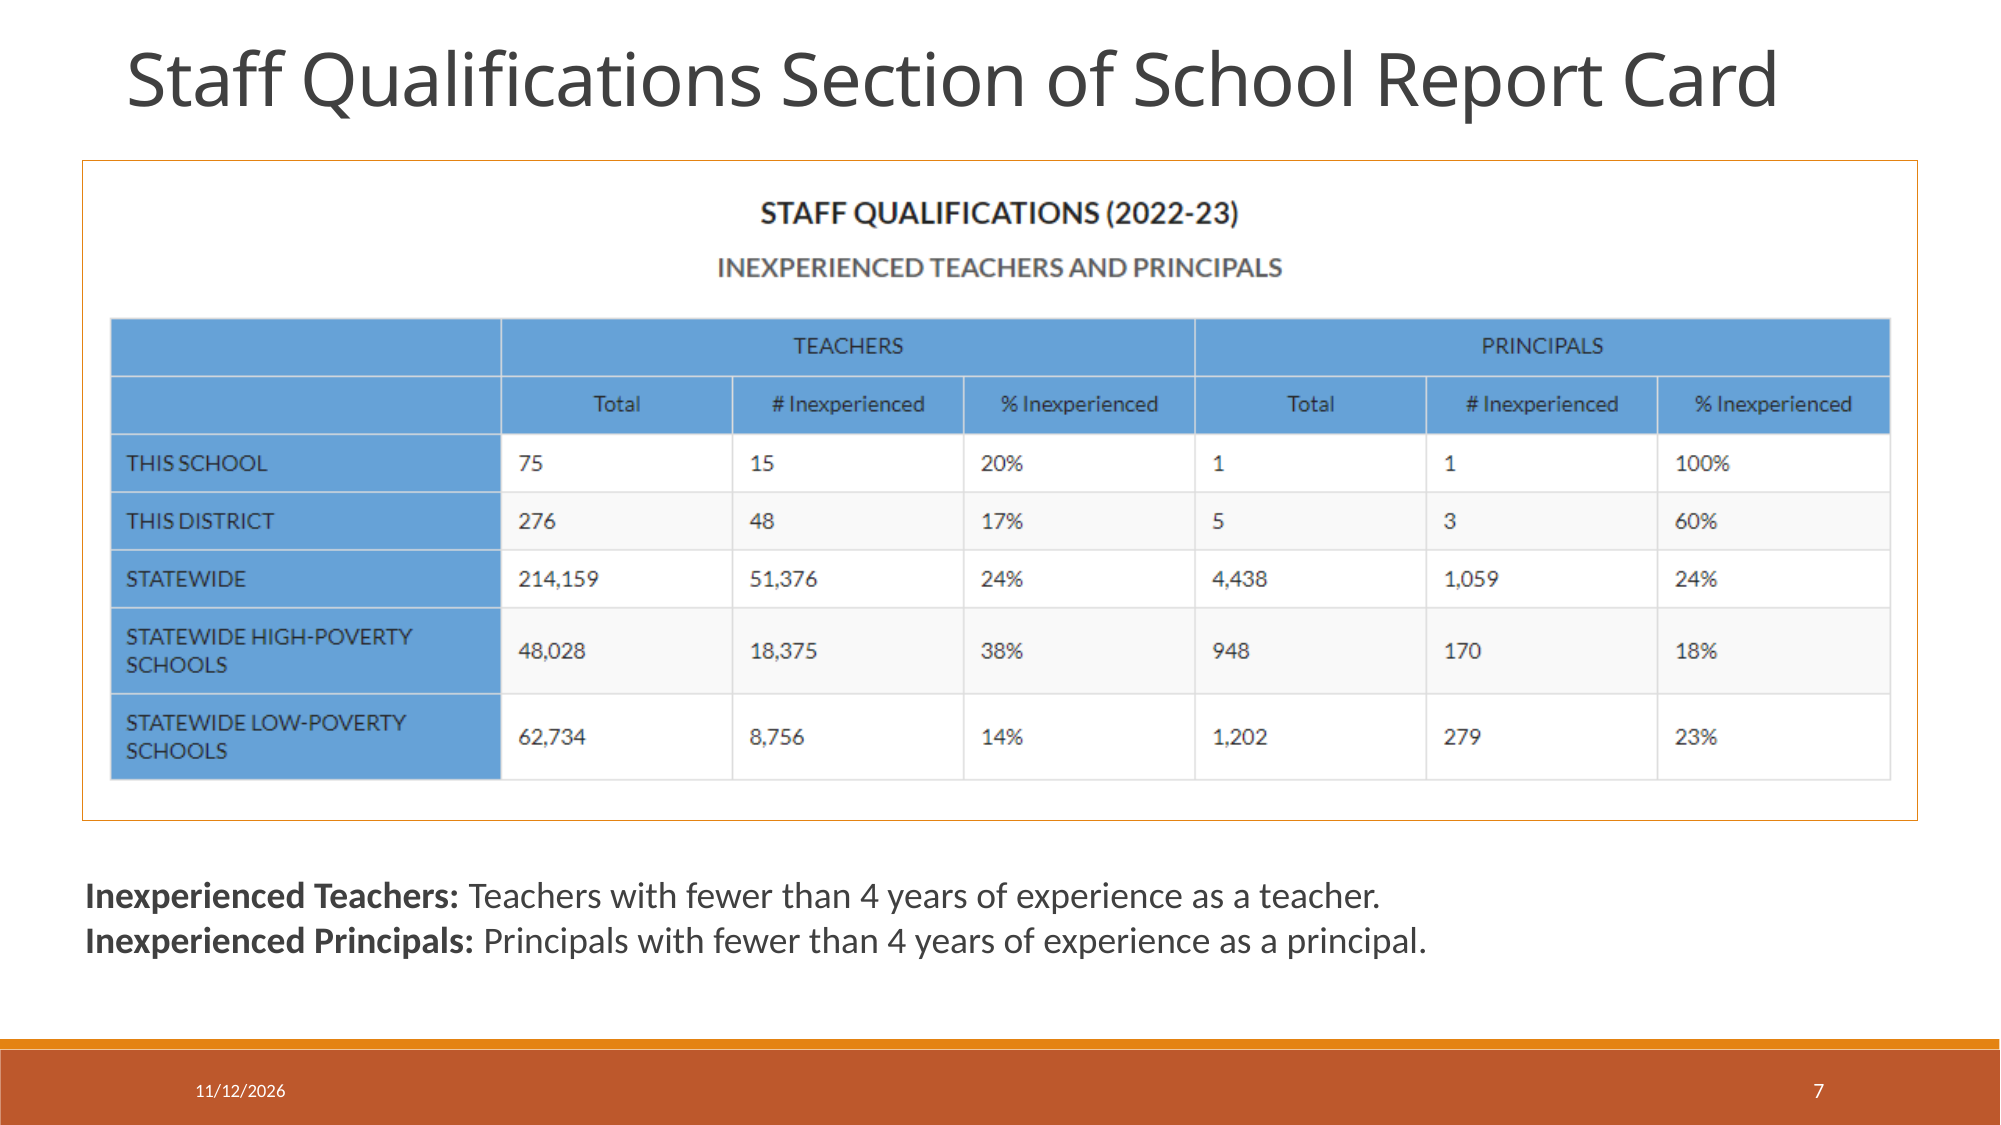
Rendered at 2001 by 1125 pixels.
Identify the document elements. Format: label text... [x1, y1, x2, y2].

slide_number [180, 1059, 586, 1120]
text_box Inexperienced Teachers: Teachers with fewer than 4 years of experience as a teacher. Inexperienced Principals: Principals with fewer than 4 years of experience as a principal. [70, 864, 1919, 969]
title Staff Qualifications Section of School Report Card [111, 0, 1920, 130]
slide_number 7 [1624, 1059, 1840, 1120]
picture [81, 160, 1919, 821]
